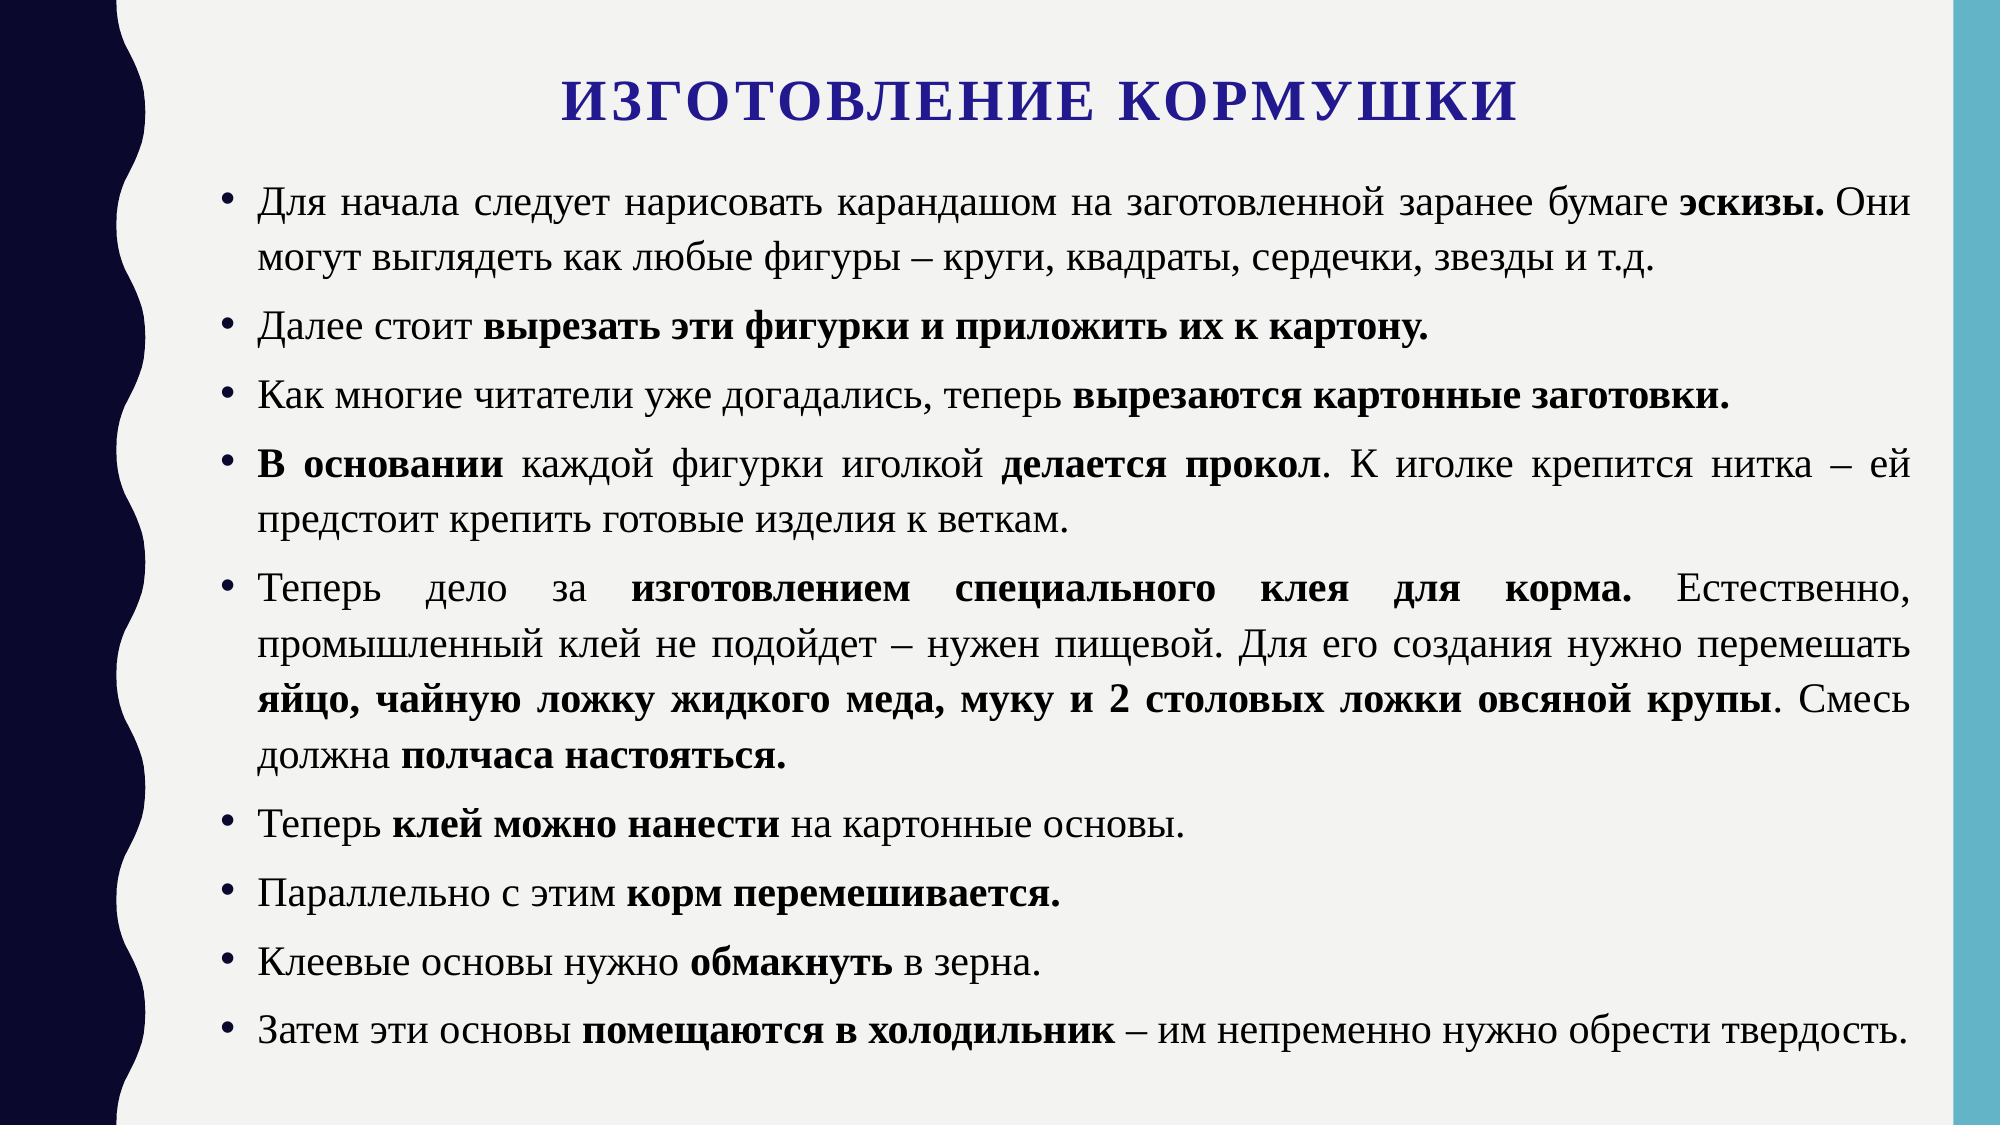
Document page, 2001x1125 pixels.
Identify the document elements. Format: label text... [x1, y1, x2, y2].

list Для начала следует нарисовать карандашом на заготовленной заранее бумаге эскизы. Они могут выглядеть как любые фигуры – круги, квадраты, сердечки, звезды и т.д. Далее стоит вырезать эти фигурки и приложить их к картону. Как многие читатели уже догадались, теперь вырезаются картонные заготовки. В основании каждой фигурки иголкой делается прокол. К иголке крепится нитка – ей предстоит крепить готовые изделия к веткам. Теперь дело за изготовлением специального клея для корма. Естественно, промышленный клей не подойдет – нужен пищевой. Для его создания нужно перемешать яйцо, чайную ложку жидкого меда, муку и 2 столовых ложки овсяной крупы. Смесь должна полчаса настояться. Теперь клей можно нанести на картонные основы. Параллельно с этим корм перемешивается. Клеевые основы нужно обмакнуть в зерна. Затем эти основы помещаются в холодильник – им непременно нужно обрести твердость. [205, 160, 1926, 1106]
title Изготовление кормушки [205, 62, 1875, 160]
